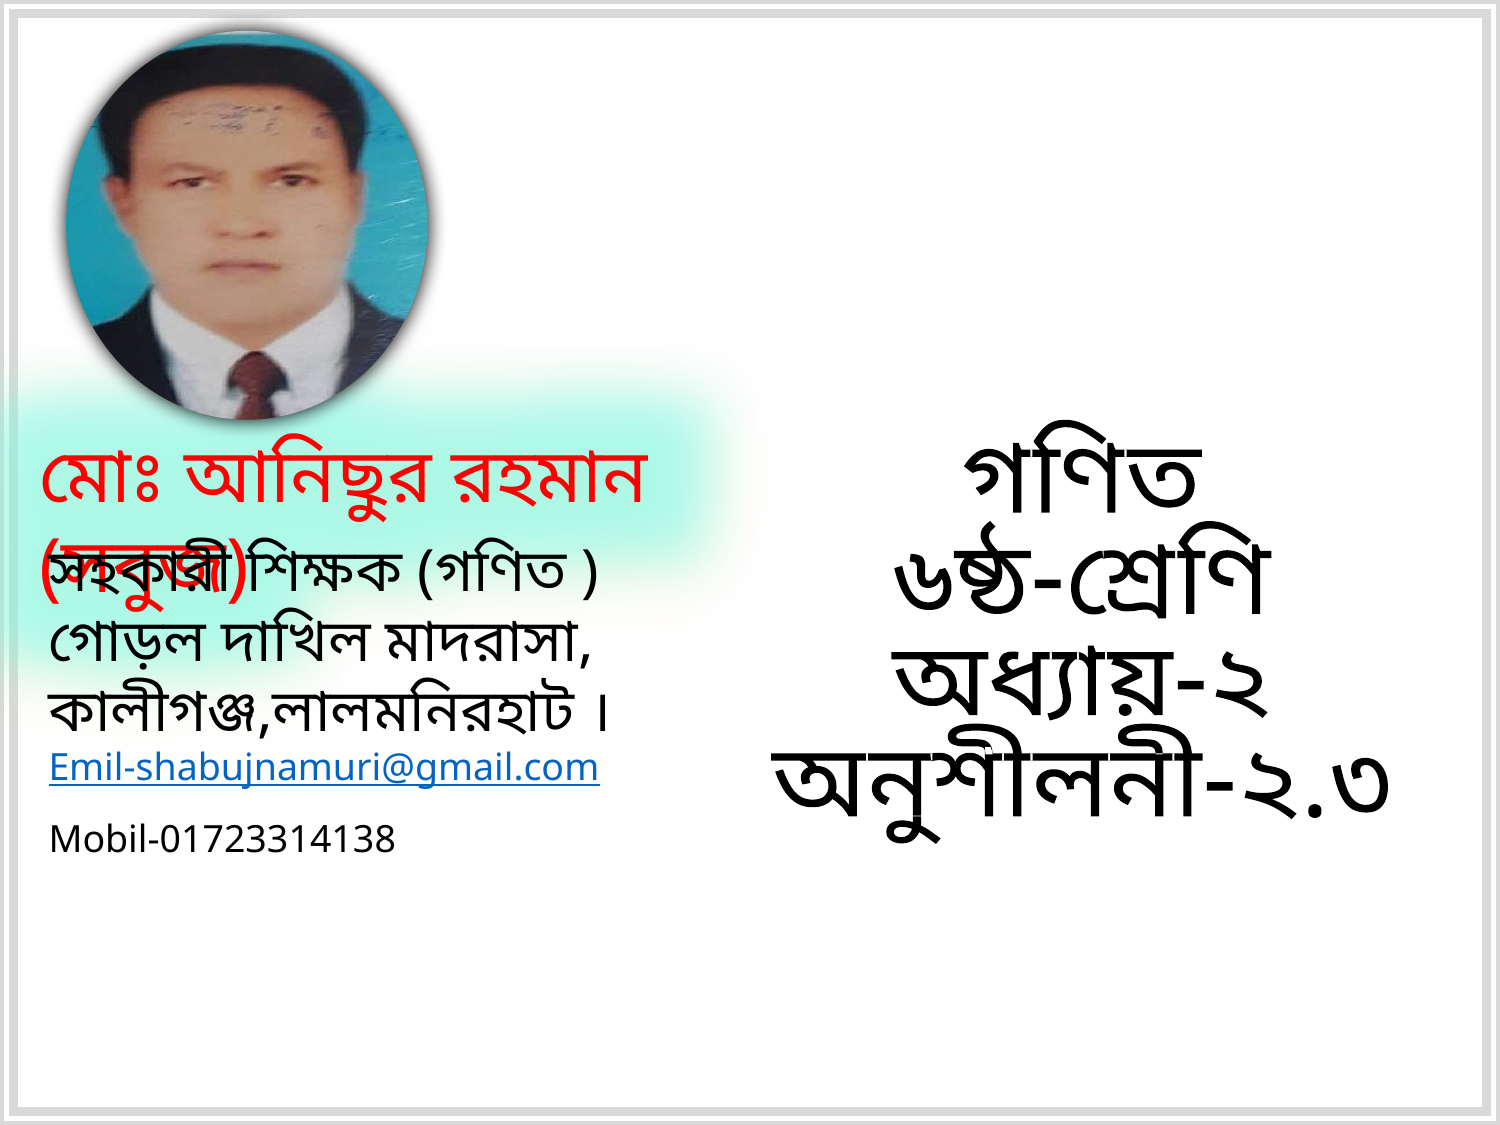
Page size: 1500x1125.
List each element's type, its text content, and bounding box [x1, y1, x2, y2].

picture [66, 30, 428, 420]
text_box মোঃ আনিছুর রহমান (সবুজ) [24, 419, 799, 615]
text_box সহকারী শিক্ষক (গণিত ) গোড়ল দাখিল মাদরাসা, কালীগঞ্জ,লালমনিরহাট । Emil-shabujnamuri@gmail.com Mobil-01723314138 [33, 525, 829, 872]
